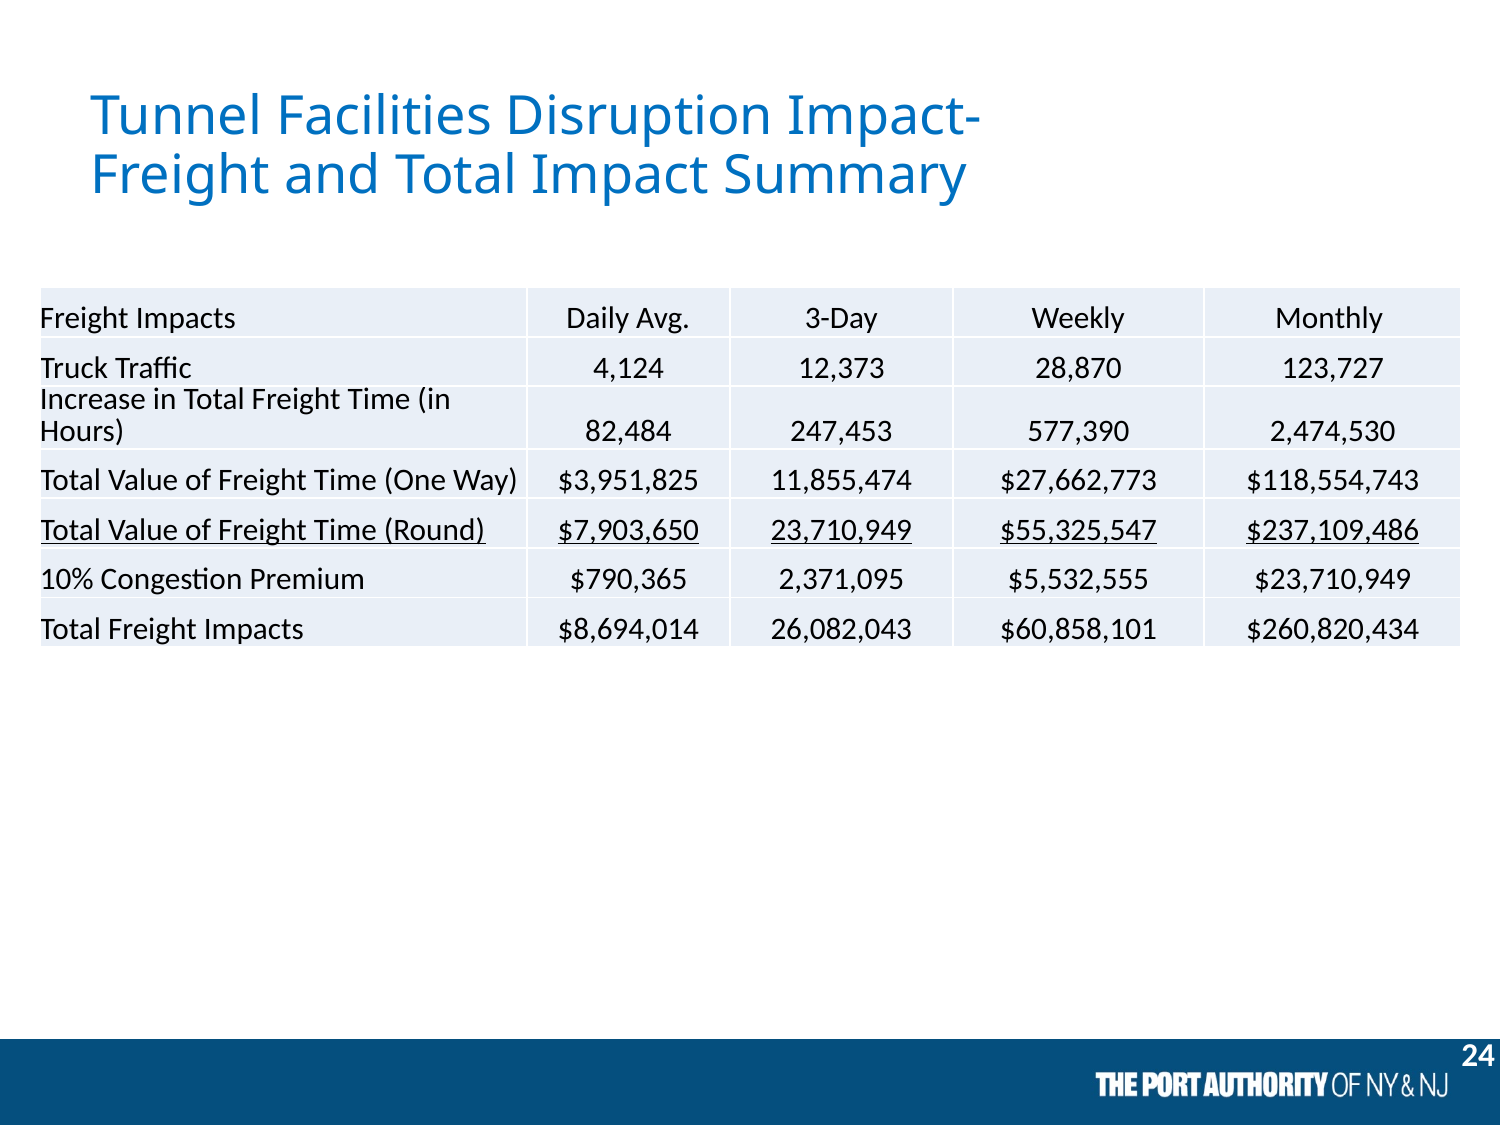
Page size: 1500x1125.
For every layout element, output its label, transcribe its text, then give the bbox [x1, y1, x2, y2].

table_cell 10% Congestion Premium [41, 549, 526, 597]
table_cell $27,662,773 [954, 450, 1203, 497]
table_cell 2,371,095 [731, 549, 952, 597]
table_cell $23,710,949 [1205, 549, 1460, 597]
table_cell 12,373 [731, 338, 952, 385]
table_cell 2,474,530 [1205, 387, 1460, 448]
table_header 3-Day [731, 288, 952, 336]
table_cell 11,855,474 [731, 450, 952, 497]
table_header Daily Avg. [528, 288, 729, 336]
table_header Weekly [954, 288, 1203, 336]
table_cell $5,532,555 [954, 549, 1203, 597]
table_cell Increase in Total Freight Time (in Hours) [41, 387, 526, 448]
slide_number 24 [1172, 1023, 1500, 1084]
title Tunnel Facilities Disruption Impact- Freight and Total Impact Summary [75, 80, 1426, 213]
table_cell $790,365 [528, 549, 729, 597]
table_cell Total Value of Freight Time (Round) [41, 499, 526, 547]
table_cell 82,484 [528, 387, 729, 448]
table_cell 23,710,949 [731, 499, 952, 547]
table_cell 26,082,043 [731, 598, 952, 646]
table_header Monthly [1205, 288, 1460, 336]
table_header Freight Impacts [41, 288, 526, 336]
table_cell 247,453 [731, 387, 952, 448]
table_cell $55,325,547 [954, 499, 1203, 547]
table_cell Truck Traffic [41, 338, 526, 385]
table_cell $8,694,014 [528, 598, 729, 646]
picture [0, 1039, 1500, 1125]
table_cell 28,870 [954, 338, 1203, 385]
table_cell $237,109,486 [1205, 499, 1460, 547]
table_cell Total Freight Impacts [41, 598, 526, 646]
table_cell $118,554,743 [1205, 450, 1460, 497]
table_cell Total Value of Freight Time (One Way) [41, 450, 526, 497]
table_cell 123,727 [1205, 338, 1460, 385]
table_cell 577,390 [954, 387, 1203, 448]
table_cell 4,124 [528, 338, 729, 385]
table_cell $260,820,434 [1205, 598, 1460, 646]
table_cell $7,903,650 [528, 499, 729, 547]
table_cell $3,951,825 [528, 450, 729, 497]
table_cell $60,858,101 [954, 598, 1203, 646]
